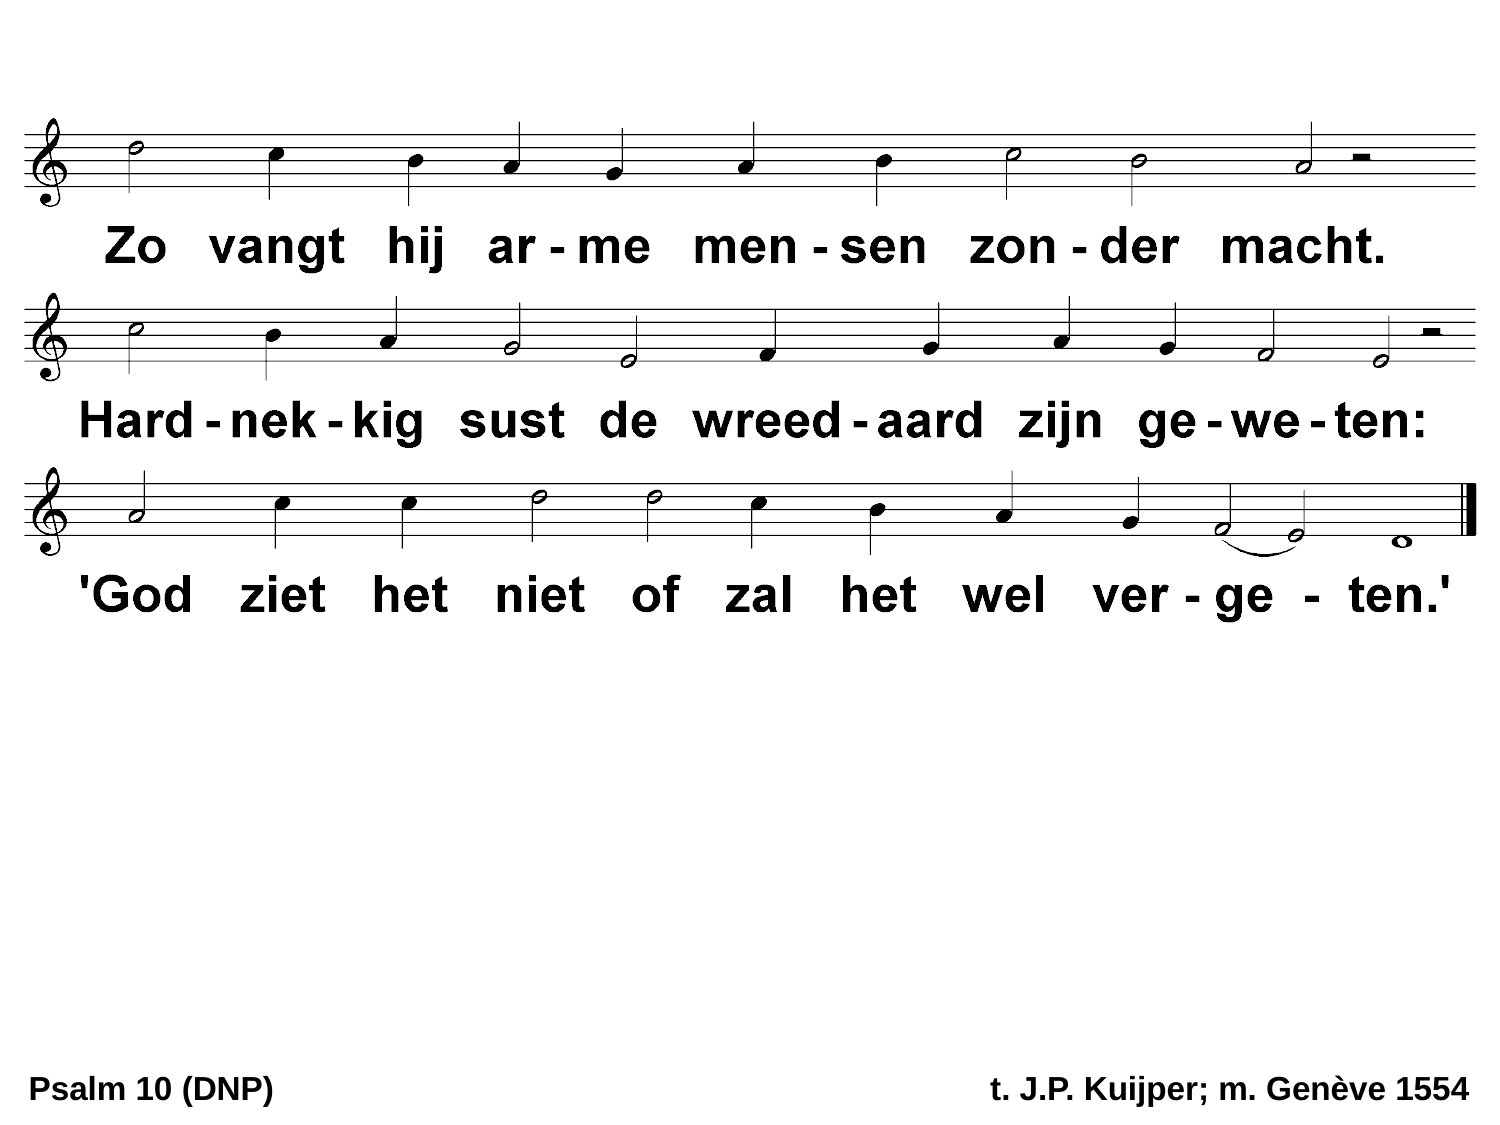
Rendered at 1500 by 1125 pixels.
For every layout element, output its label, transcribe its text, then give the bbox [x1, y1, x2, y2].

picture [10, 103, 1490, 636]
text_box Psalm 10 (DNP) t. J.P. Kuijper; m. Genève 1554 [13, 1059, 1495, 1115]
